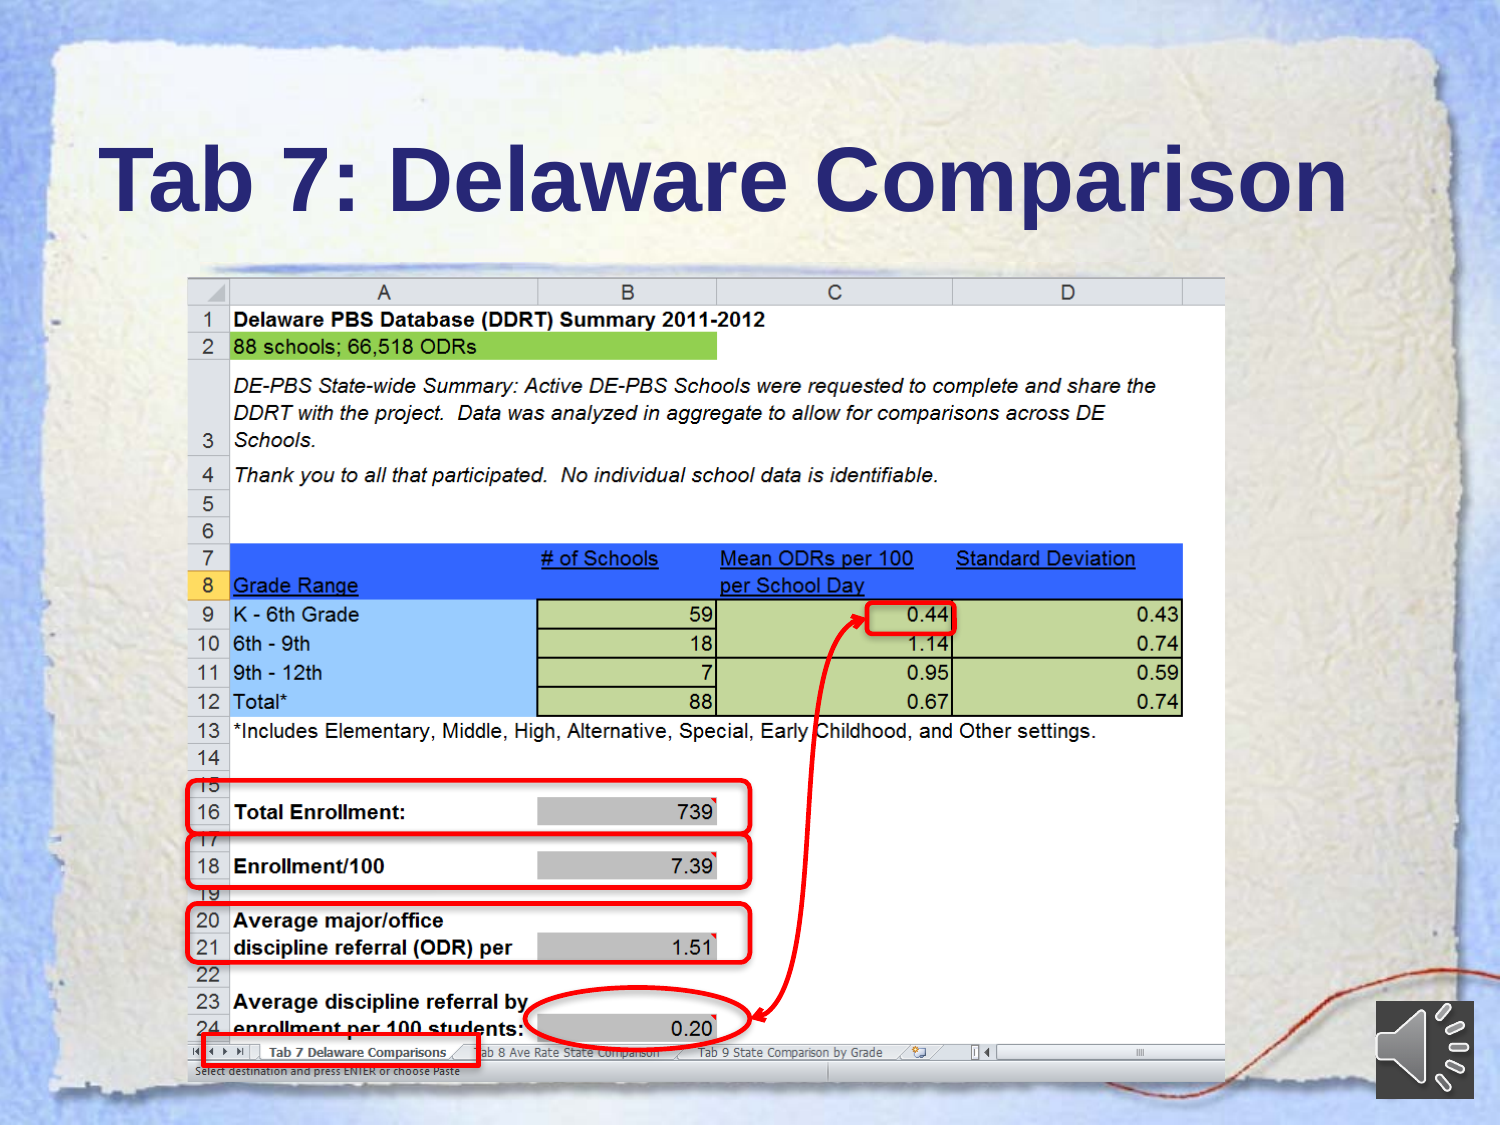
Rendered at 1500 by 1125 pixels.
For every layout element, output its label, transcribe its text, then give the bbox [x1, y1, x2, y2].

picture [0, 0, 1500, 1125]
title Tab 7: Delaware Comparison [62, 24, 1388, 238]
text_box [749, 602, 955, 1019]
